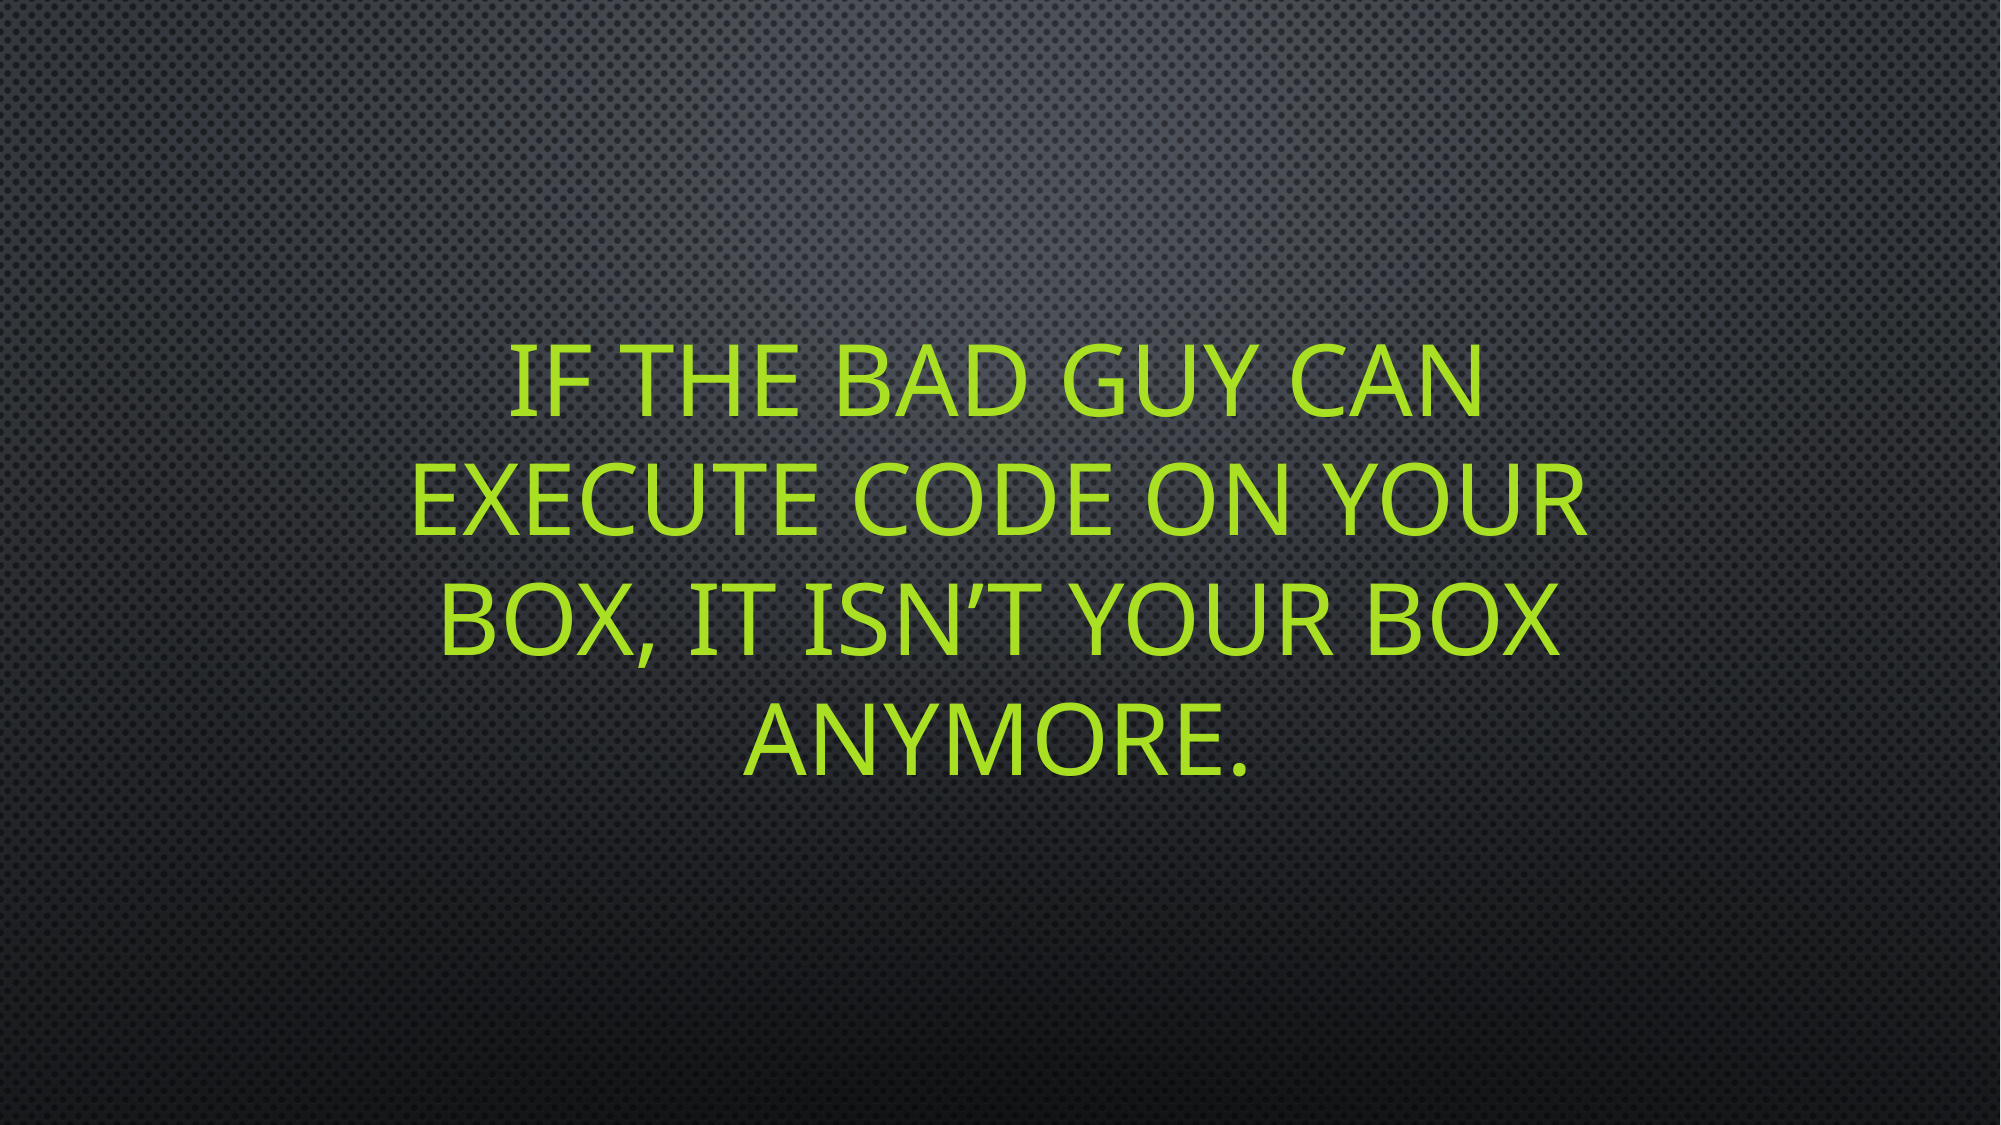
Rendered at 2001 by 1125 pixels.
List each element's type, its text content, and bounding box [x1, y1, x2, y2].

title If the bad guy can execute code on your box, it isn’t your box anymore. [287, 99, 1711, 1012]
